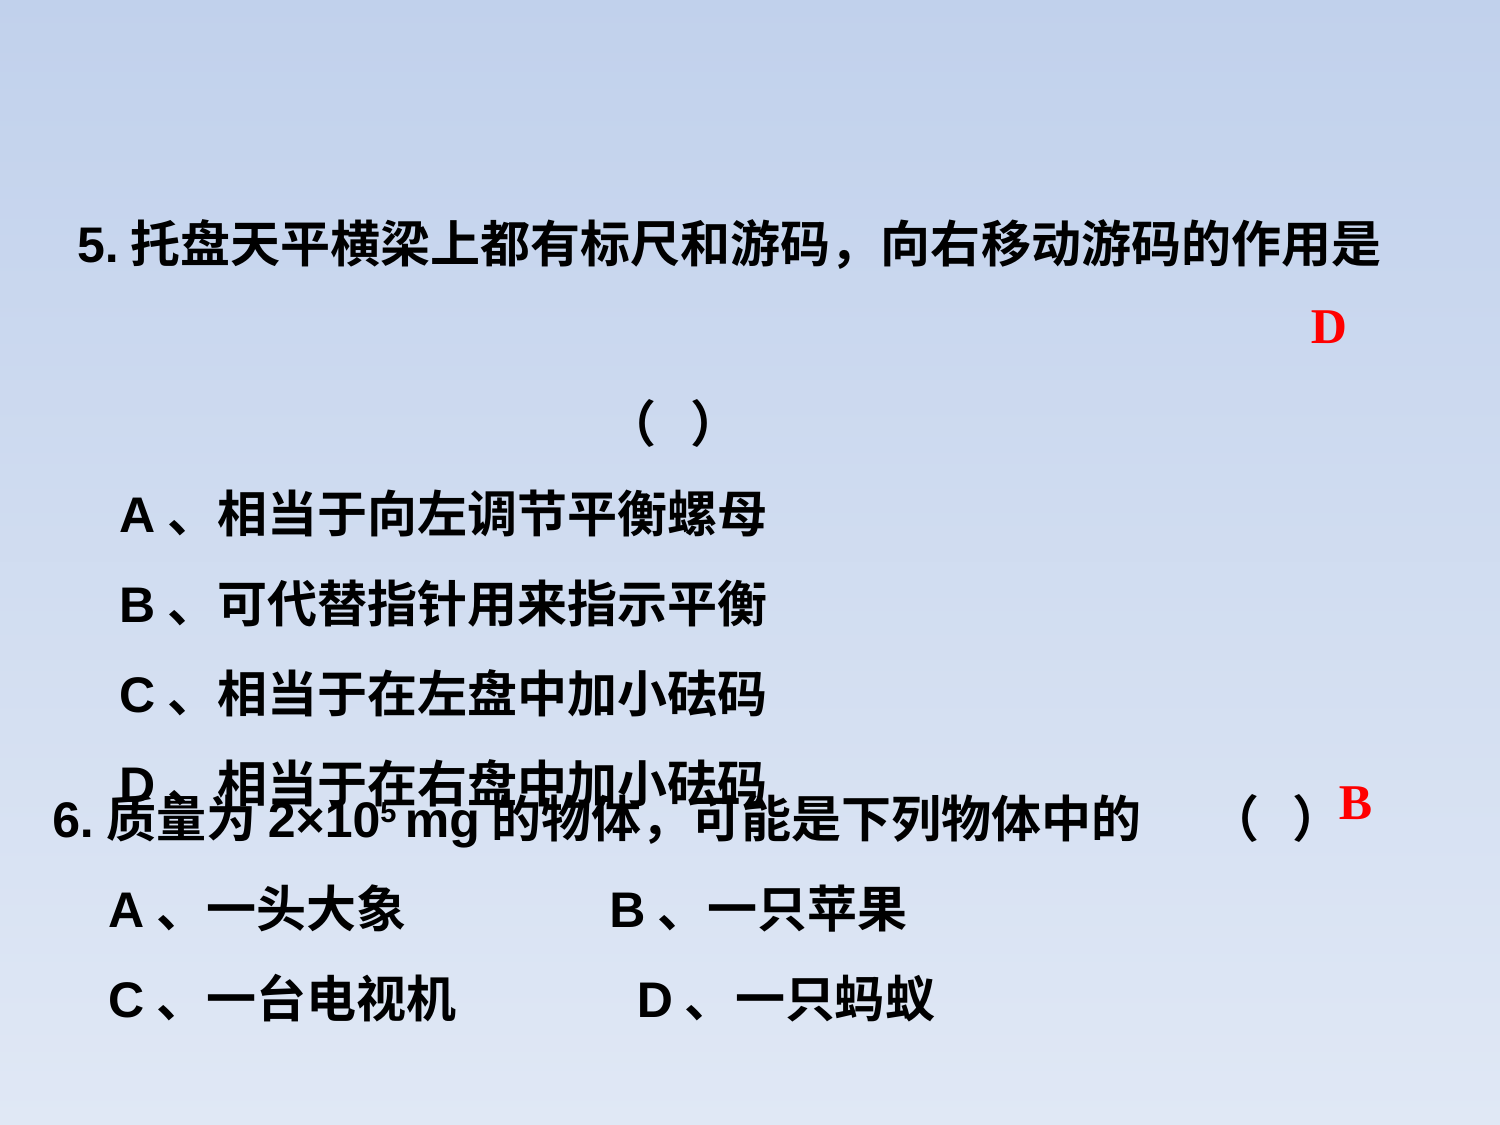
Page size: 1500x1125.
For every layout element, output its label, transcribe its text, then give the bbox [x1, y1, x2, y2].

text_box 5.托盘天平横梁上都有标尺和游码，向右移动游码的作用是 （ ） A、相当于向左调节平衡螺母 B、可代替指针用来指示平衡 C、相当于在左盘中加小砝码 D、相当于在右盘中加小砝码 [62, 174, 1500, 820]
text_box D [1296, 286, 1362, 362]
text_box 6.质量为2×105 mg的物体，可能是下列物体中的 （ ） A、一头大象 B、一只苹果 C、一台电视机 D、一只蚂蚁 [37, 749, 1475, 1035]
text_box B [1323, 762, 1387, 838]
